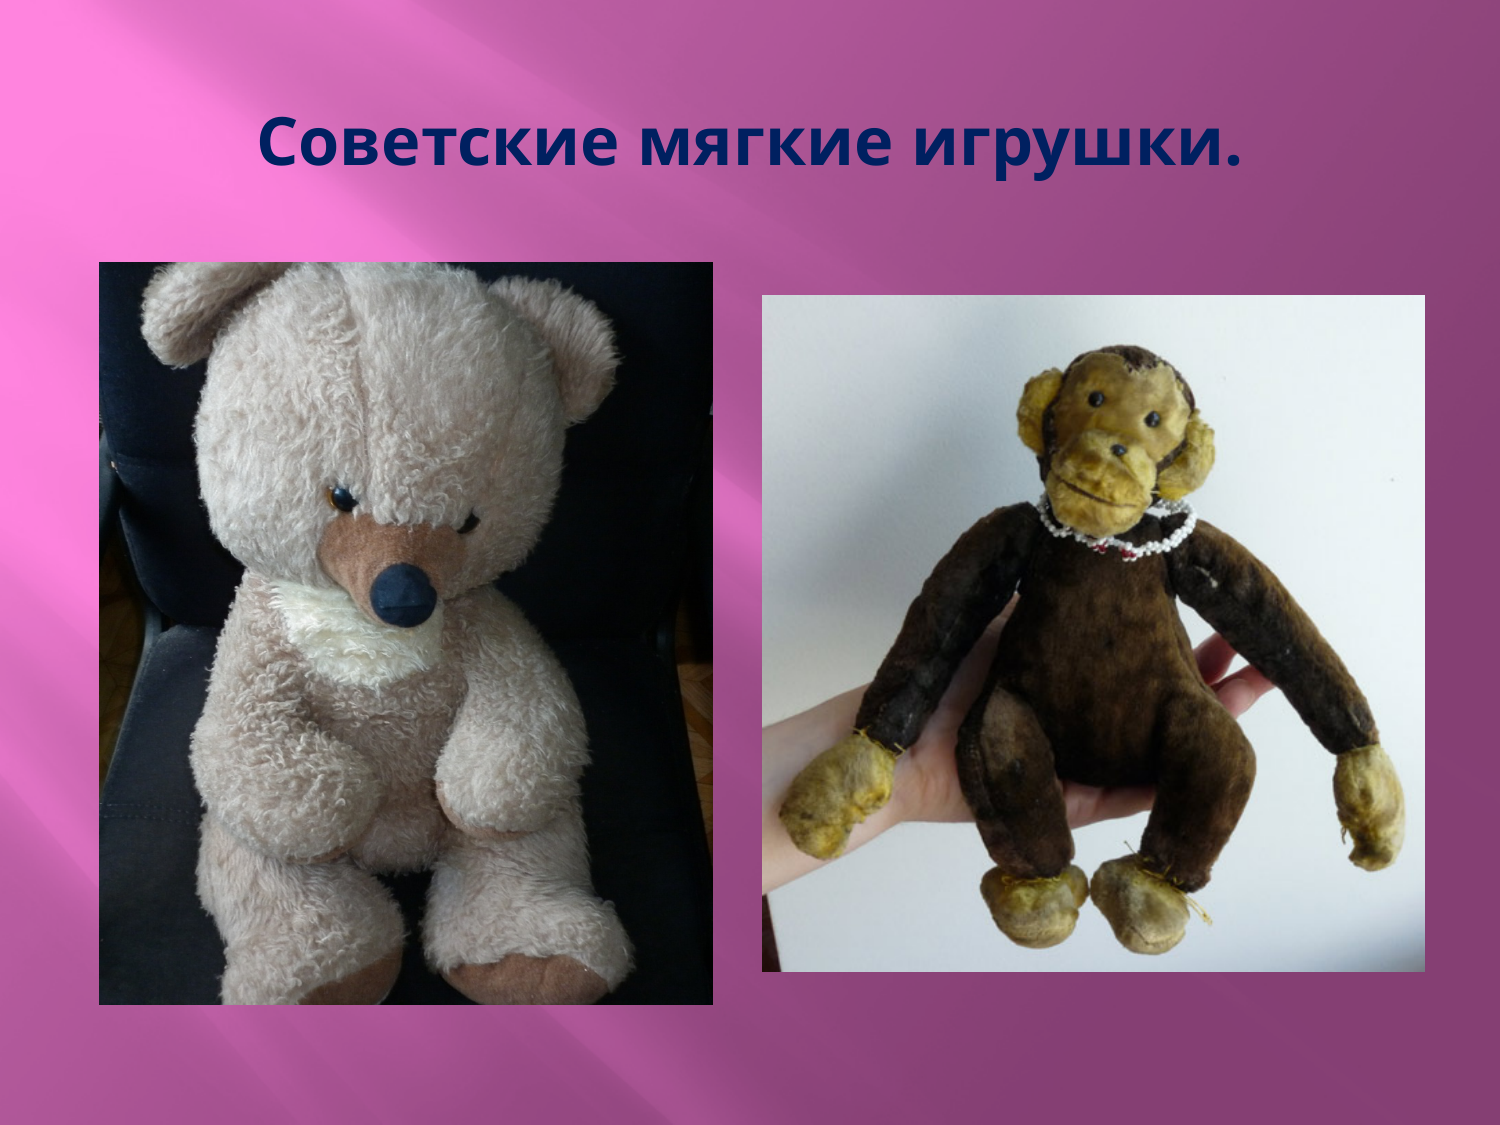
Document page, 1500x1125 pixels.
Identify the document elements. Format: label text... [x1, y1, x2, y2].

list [99, 262, 713, 1006]
title Советские мягкие игрушки. [75, 45, 1425, 233]
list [762, 295, 1426, 973]
